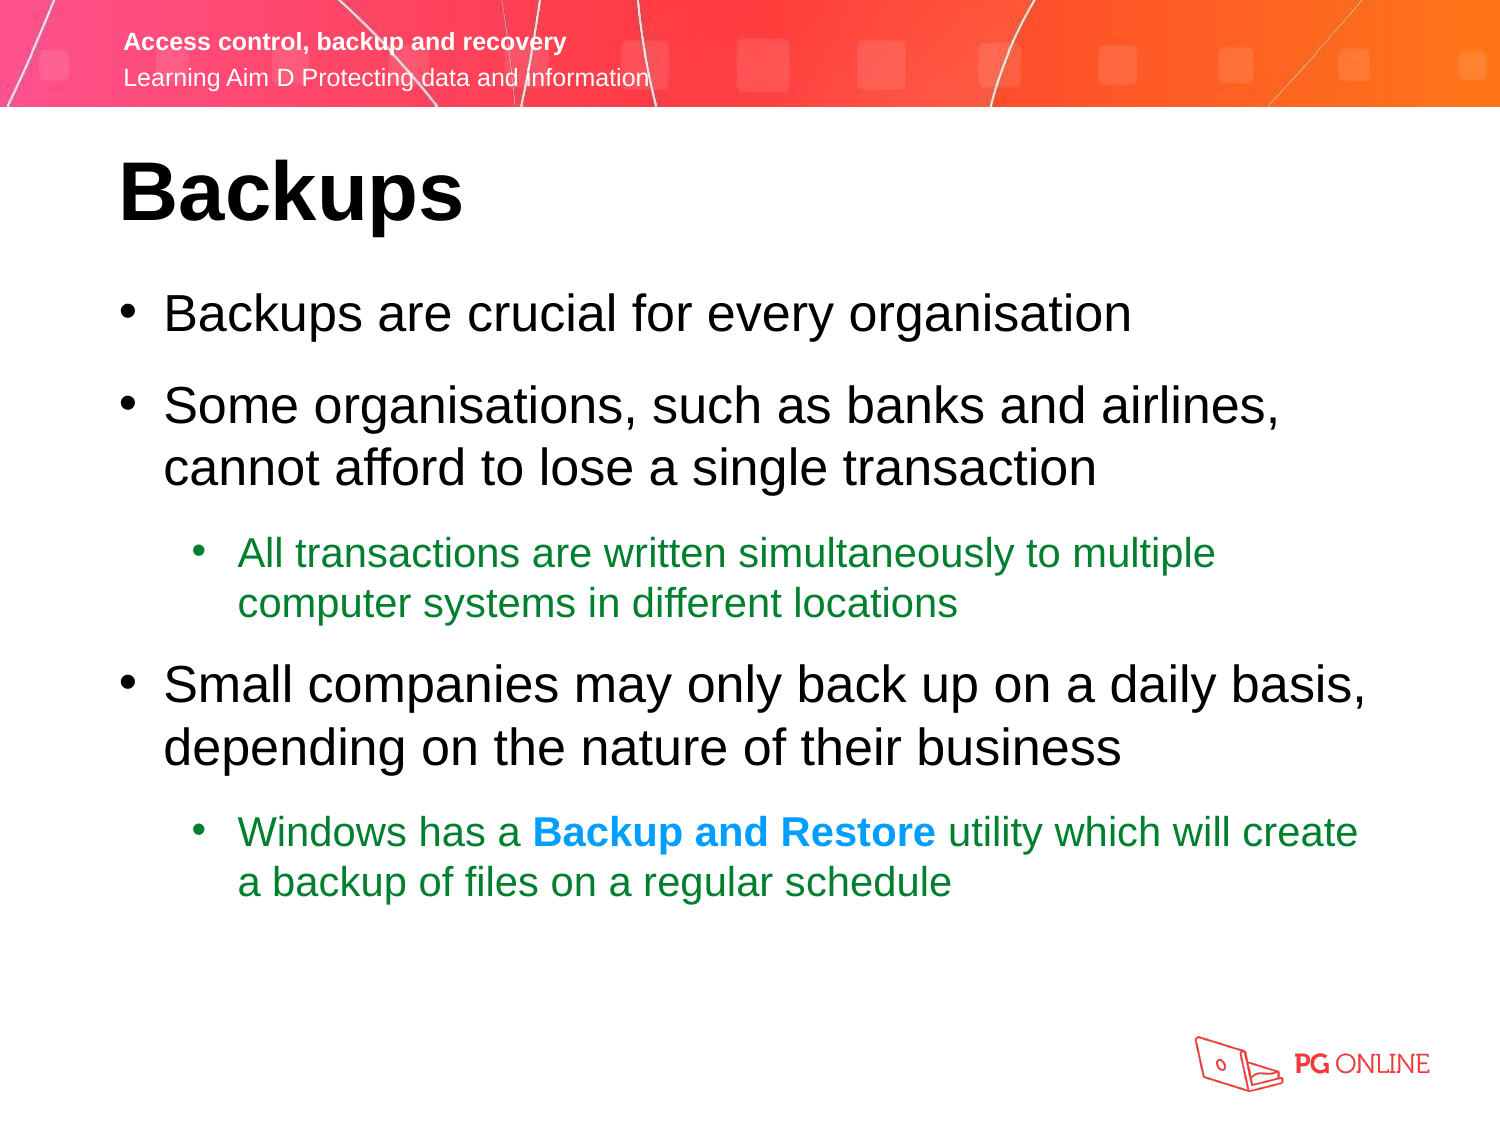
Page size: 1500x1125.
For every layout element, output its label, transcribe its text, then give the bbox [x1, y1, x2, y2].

picture [1194, 1036, 1430, 1092]
list Backups [118, 148, 1401, 259]
picture [0, 0, 1500, 107]
list Backups are crucial for every organisation Some organisations, such as banks and airlines, cannot afford to lose a single transaction All transactions are written simultaneously to multiple computer systems in different locations Small companies may only back up on a daily basis, depending on the nature of their business Windows has a Backup and Restore utility which will create a backup of files on a regular schedule [118, 279, 1398, 957]
